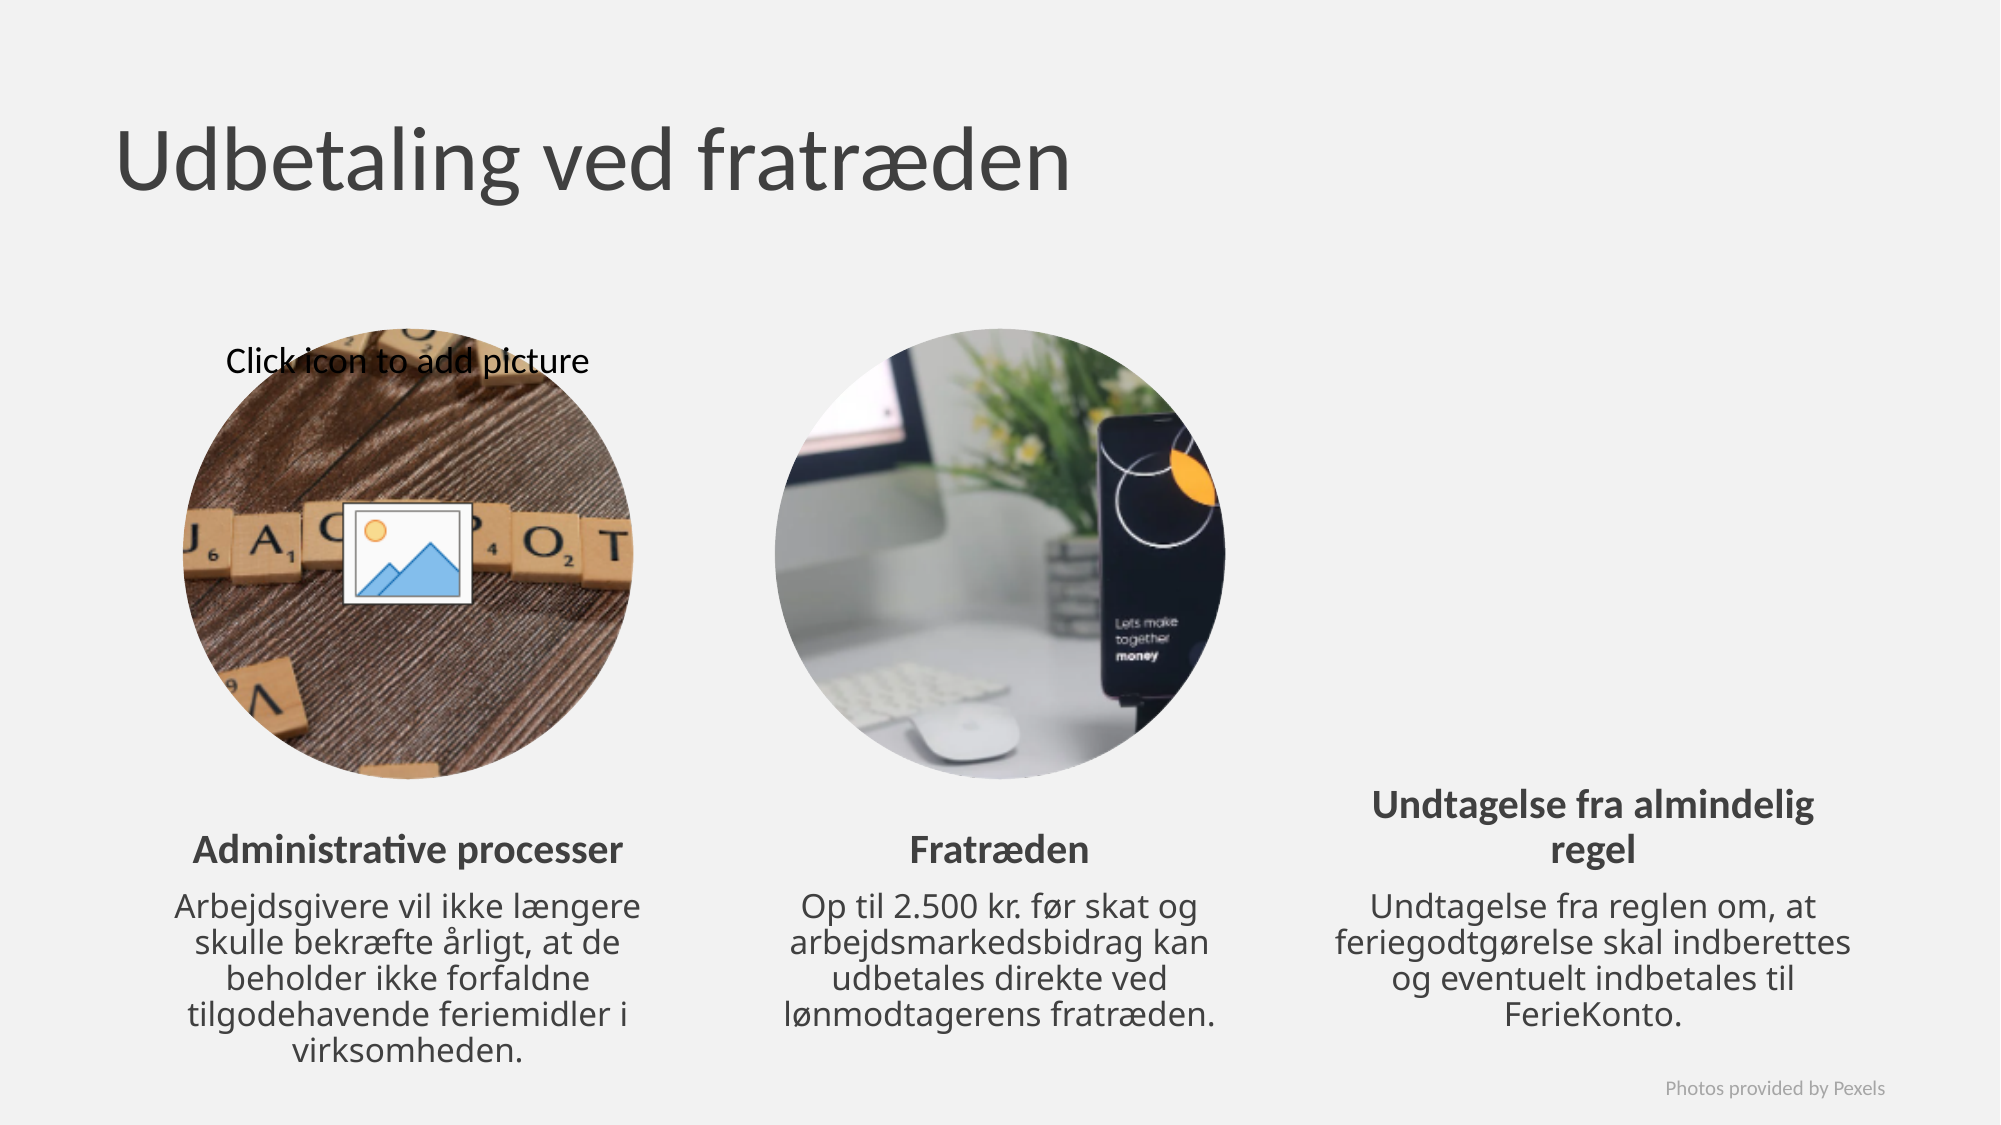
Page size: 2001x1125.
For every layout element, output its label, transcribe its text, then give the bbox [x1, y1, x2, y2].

picture [182, 328, 634, 780]
list Undtagelse fra reglen om, at feriegodtgørelse skal indberettes og eventuelt indbetales til FerieKonto. [1310, 882, 1877, 1019]
picture [774, 328, 1226, 780]
list Op til 2.500 kr. før skat og arbejdsmarkedsbidrag kan udbetales direkte ved lønmodtagerens fratræden. [716, 882, 1284, 1019]
list Fratræden [716, 782, 1284, 880]
list Administrative processer [125, 782, 692, 880]
list Undtagelse fra almindelig regel [1310, 782, 1877, 880]
title Udbetaling ved fratræden [99, 59, 1900, 262]
list Arbejdsgivere vil ikke længere skulle bekræfte årligt, at de beholder ikke forfaldne tilgodehavende feriemidler i virksomheden. [125, 882, 692, 1019]
